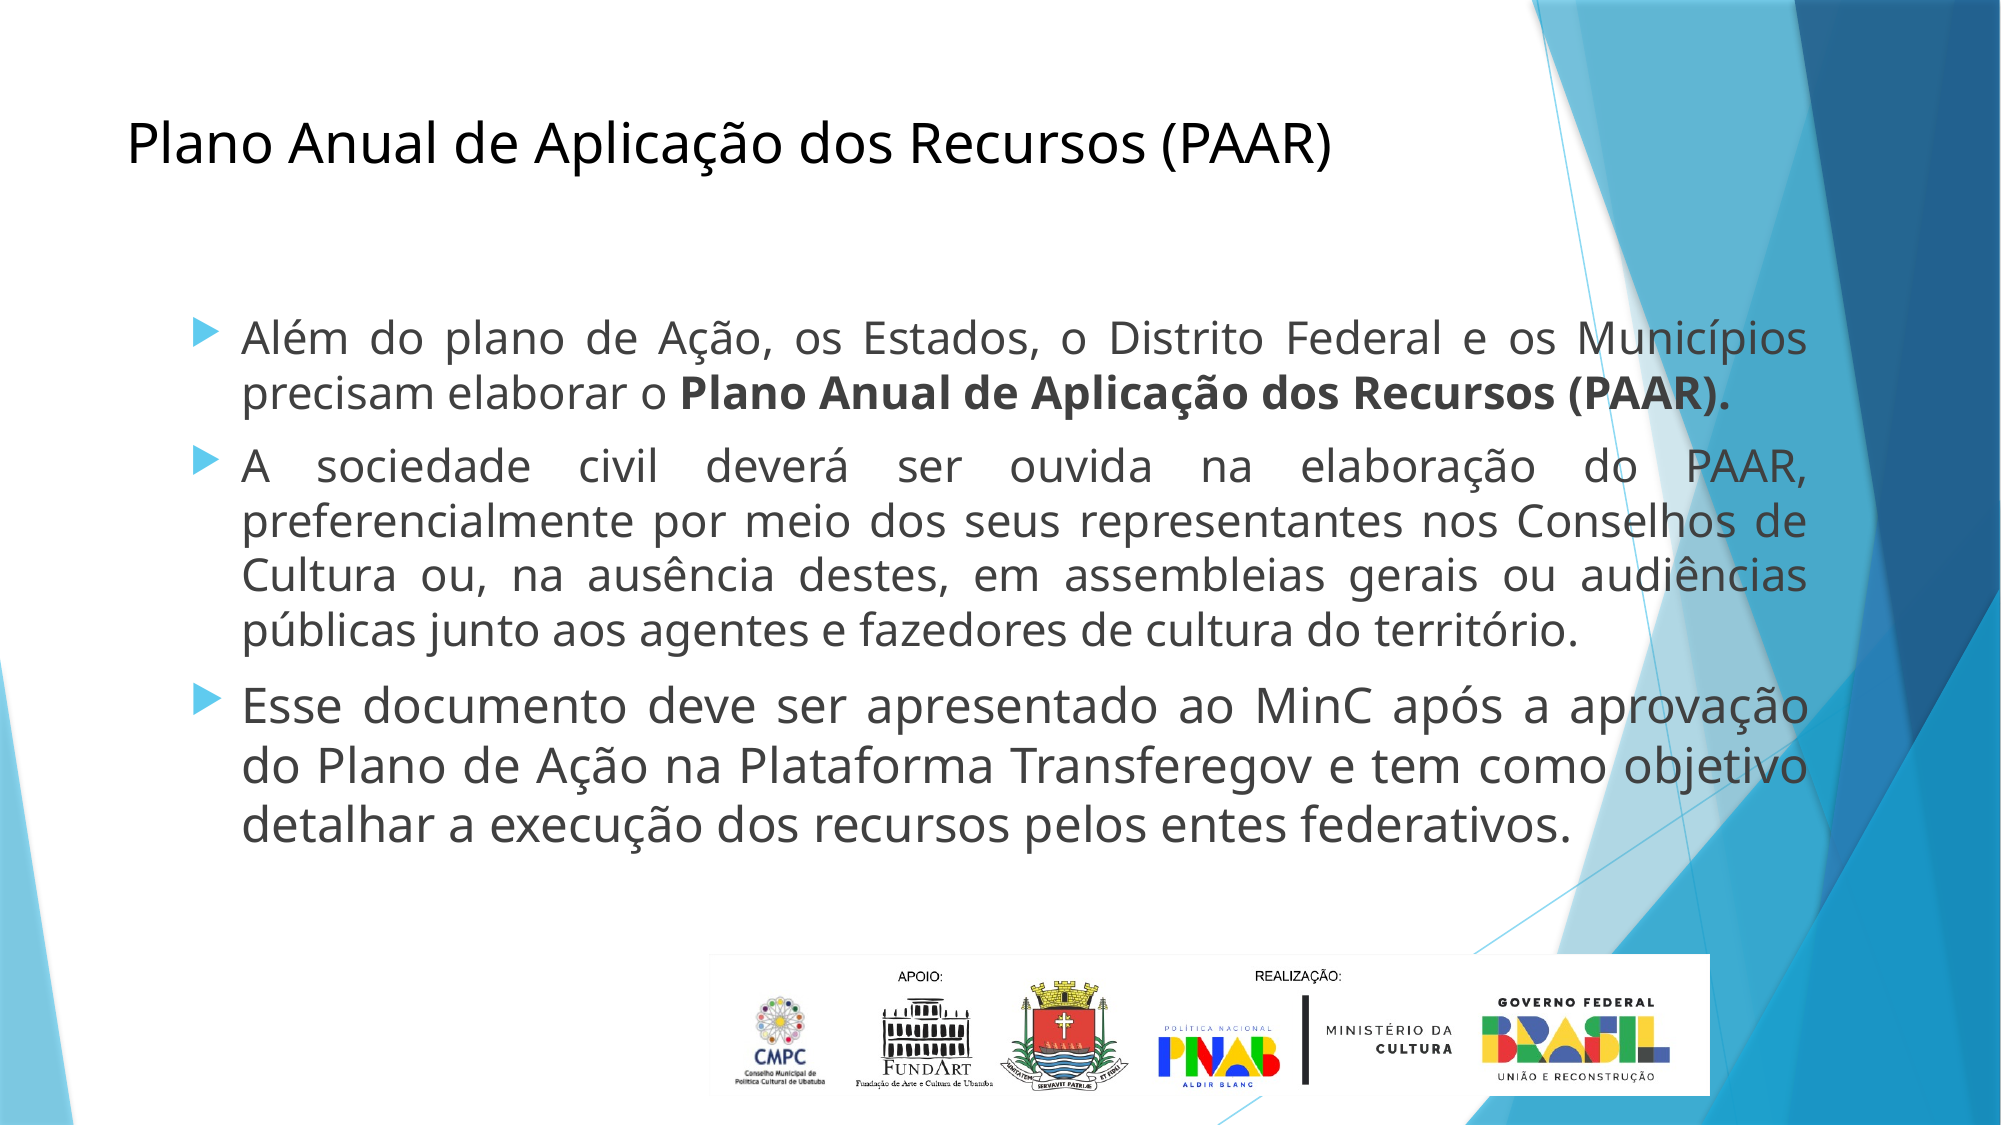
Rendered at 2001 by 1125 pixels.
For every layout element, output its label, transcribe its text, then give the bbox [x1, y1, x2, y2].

title Plano Anual de Aplicação dos Recursos (PAAR) [111, 99, 1522, 229]
picture [708, 954, 1710, 1096]
list Além do plano de Ação, os Estados, o Distrito Federal e os Municípios precisam elaborar o Plano Anual de Aplicação dos Recursos (PAAR). A sociedade civil deverá ser ouvida na elaboração do PAAR, preferencialmente por meio dos seus representantes nos Conselhos de Cultura ou, na ausência destes, em assembleias gerais ou audiências públicas junto aos agentes e fazedores de cultura do território. Esse documento deve ser apresentado ao MinC após a aprovação do Plano de Ação na Plataforma Transferegov e tem como objetivo detalhar a execução dos recursos pelos entes federativos. [174, 301, 1825, 977]
